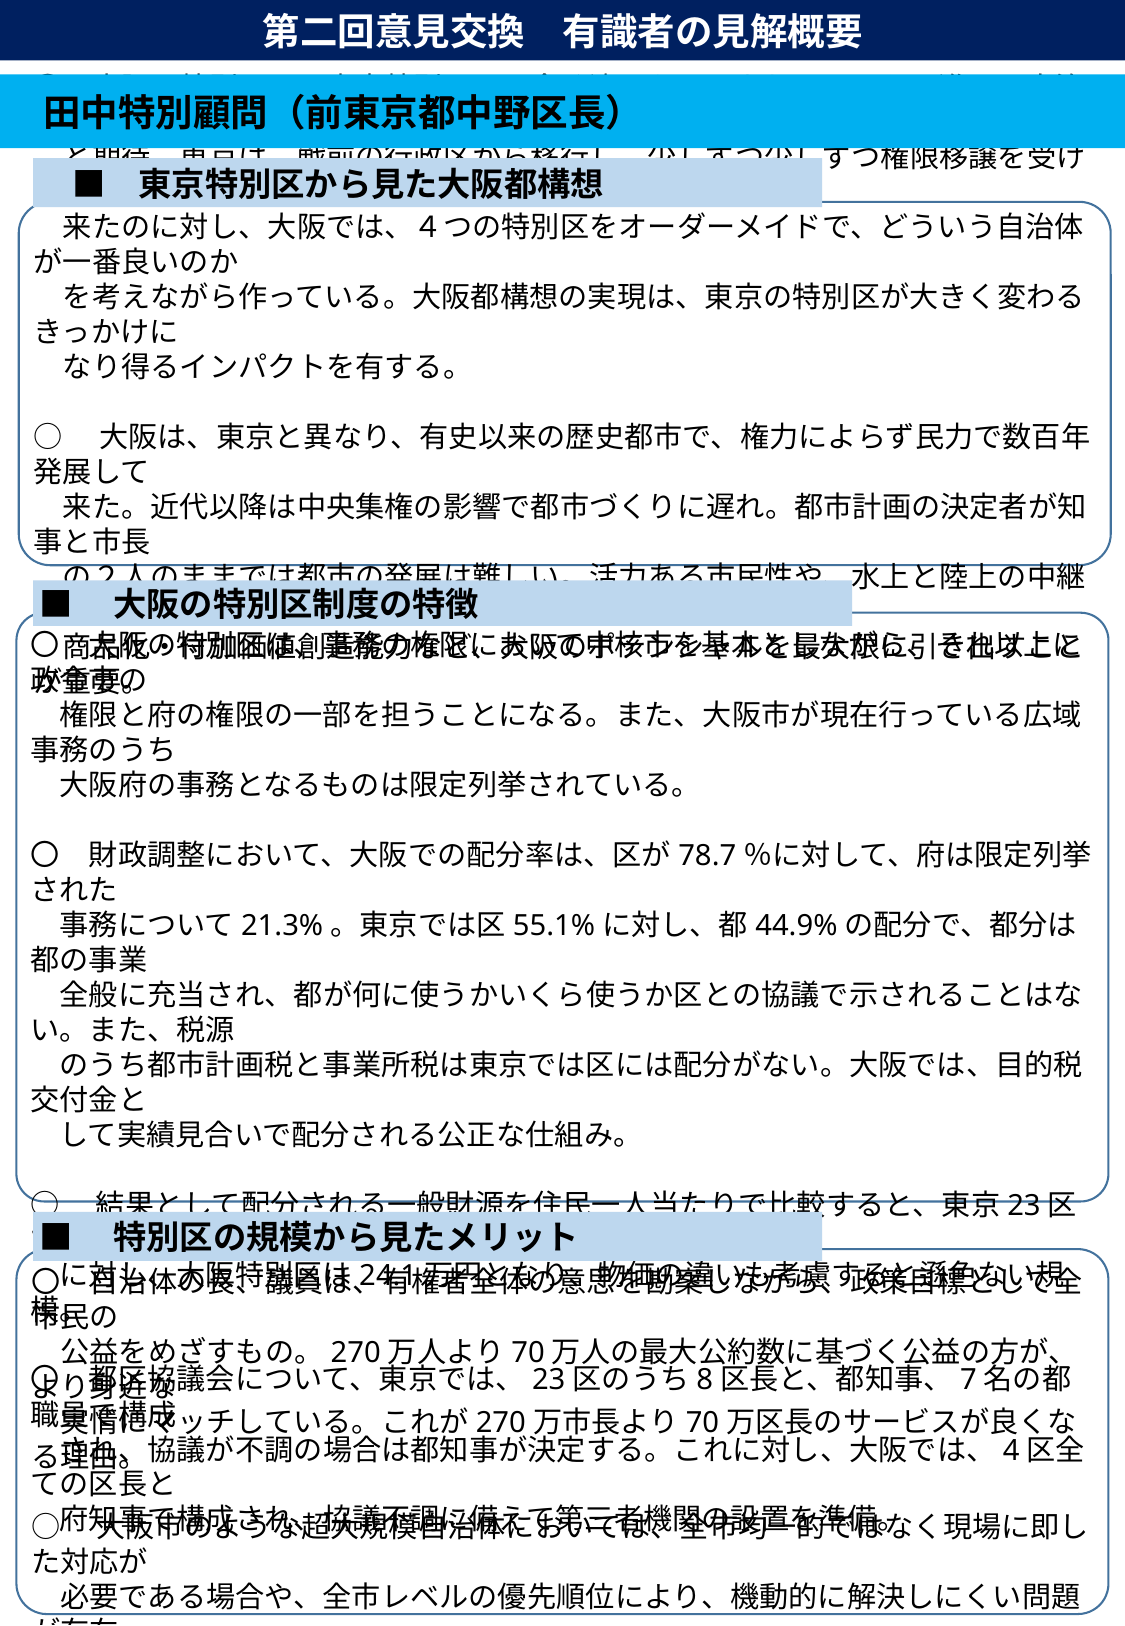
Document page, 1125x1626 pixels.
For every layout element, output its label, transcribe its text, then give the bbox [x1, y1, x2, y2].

text_box 〇 大阪の特別区は、事務の権限において中核市を基本としながら、それ以上に政令市の 権限と府の権限の一部を担うことになる。また、大阪市が現在行っている広域事務のうち 大阪府の事務となるものは限定列挙されている。 〇 財政調整において、大阪での配分率は、区が78.7％に対して、府は限定列挙された 事務について21.3%。東京では区55.1%に対し、都44.9%の配分で、都分は都の事業 全般に充当され、都が何に使うかいくら使うか区との協議で示されることはない。また、税源 のうち都市計画税と事業所税は東京では区には配分がない。大阪では、目的税交付金と して実績見合いで配分される公正な仕組み。 ○ 結果として配分される一般財源を住民一人当たりで比較すると、東京23区で25.1万円 に対し、大阪特別区は24.1万円となり、物価の違いも考慮すると遜色ない規模。 〇 都区協議会について、東京では、23区のうち8区長と、都知事、7名の都職員で構成 され、協議が不調の場合は都知事が決定する。これに対し、大阪では、4区全ての区長と 府知事で構成され、協議不調に備えて第三者機関の設置を準備。 [15, 611, 1110, 1203]
text_box 〇 自治体の長、議員は、有権者全体の意思を勘案しながら、政策目標として全市民の 公益をめざすもの。270万人より70万人の最大公約数に基づく公益の方が、より身近な 実情にマッチしている。これが270万市長より70万区長のサービスが良くなる理由。 ○ 大阪市のような超大規模自治体においては、全市均一的ではなく現場に即した対応が 必要である場合や、全市レベルの優先順位により、機動的に解決しにくい問題が存在。 ○ 人口70万規模の大阪特別区は、政令市になれるほど大きいゆえ財政の規模のメリットも 享受できる一方で、住民との距離が近く住民の声を受け止めやすい。また、政令市よりも 素早い意思決定が可能なうえ、権限の大きさから自主的に大胆な政策を実行できる。 [15, 1248, 1110, 1616]
text_box ■ 大阪の特別区制度の特徴 [33, 580, 853, 626]
text_box 〇 大阪の特別区は、東京特別区とは全く違うものであり、はるかに進んだ自治体を実現する と期待。東京は、戦前の行政区から移行し、少しずつ少しずつ権限移譲を受け大きくなって 来たのに対し、大阪では、４つの特別区をオーダーメイドで、どういう自治体が一番良いのか を考えながら作っている。大阪都構想の実現は、東京の特別区が大きく変わるきっかけに なり得るインパクトを有する。 ○ 大阪は、東京と異なり、有史以来の歴史都市で、権力によらず民力で数百年発展して 来た。近代以降は中央集権の影響で都市づくりに遅れ。都市計画の決定者が知事と市長 の２人のままでは都市の発展は難しい。活力ある市民性や、水上と陸上の中継地としての 商品化・付加価値創造能力など、大阪のポテンシャルを最大限に引き出すことが重要。 [17, 200, 1112, 567]
text_box 田中特別顧問（前東京都中野区長） [0, 74, 1125, 149]
text_box ■ 東京特別区から見た大阪都構想 [33, 158, 823, 208]
text_box ■ 特別区の規模から見たメリット [33, 1211, 823, 1261]
text_box 第二回意見交換 有識者の見解概要 [0, 0, 1125, 61]
